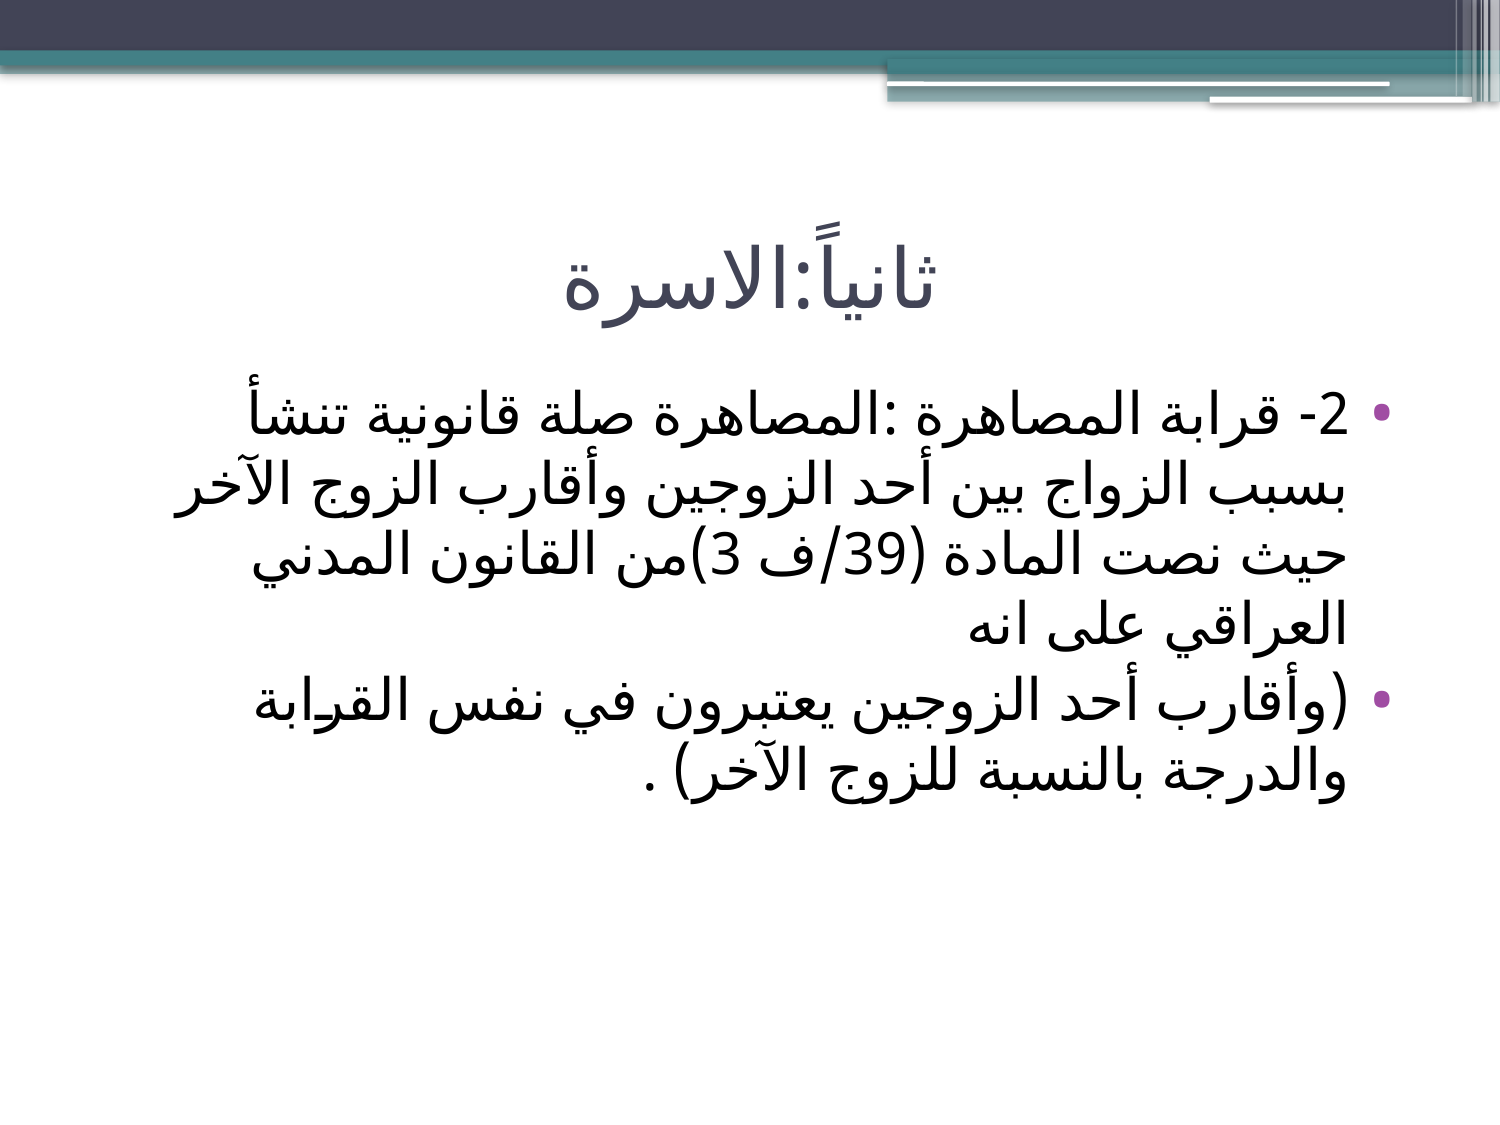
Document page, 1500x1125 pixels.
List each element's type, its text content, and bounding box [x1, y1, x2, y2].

list 2- قرابة المصاهرة :المصاهرة صلة قانونية تنشأ بسبب الزواج بين أحد الزوجين وأقارب الزوج الآخر حيث نصت المادة (39/ف 3)من القانون المدني العراقي على انه (وأقارب أحد الزوجين يعتبرون في نفس القرابة والدرجة بالنسبة للزوج الآخر) . [75, 368, 1425, 1079]
title ثانياً:الاسرة [75, 187, 1425, 363]
